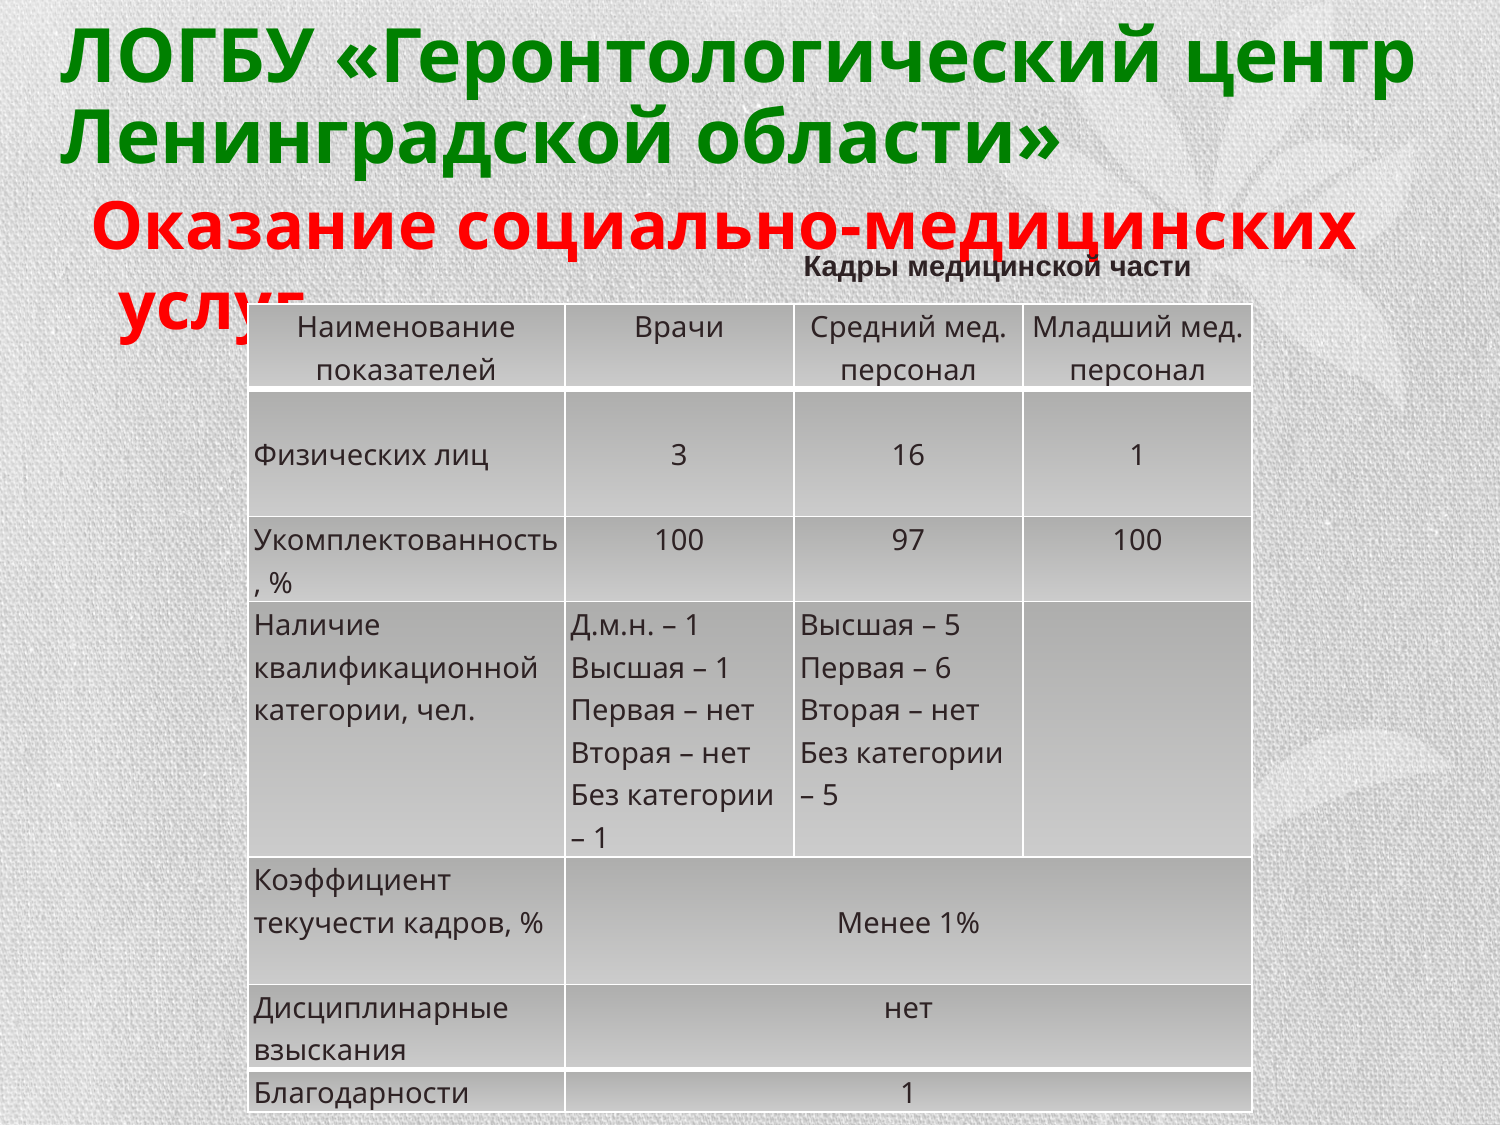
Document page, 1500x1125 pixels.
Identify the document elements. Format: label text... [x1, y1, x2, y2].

table_cell Менее 1% [566, 858, 1251, 984]
table_cell Наличие квалификационной категории, чел. [249, 602, 564, 856]
table_header Младший мед. персонал [1024, 305, 1251, 386]
table_cell 100 [1024, 517, 1251, 601]
table_cell [1024, 602, 1251, 856]
table_cell Д.м.н. – 1 Высшая – 1 Первая – нет Вторая – нет Без категории – 1 [566, 602, 793, 856]
table_cell 1 [566, 1072, 1251, 1111]
table_cell Дисциплинарные взыскания [249, 985, 564, 1067]
text_box Кадры медицинской части [788, 240, 1208, 335]
table_cell Укомплектованность, % [249, 517, 564, 601]
table_cell нет [566, 985, 1251, 1067]
table_cell Благодарности [249, 1072, 564, 1111]
list Оказание социально-медицинских услуг [75, 174, 1463, 1025]
table_cell 97 [795, 517, 1022, 601]
table_cell Физических лиц [249, 392, 564, 516]
table_cell Коэффициент текучести кадров, % [249, 858, 564, 984]
table_cell Высшая – 5 Первая – 6 Вторая – нет Без категории – 5 [795, 602, 1022, 856]
table_header Средний мед. персонал [795, 335, 1022, 386]
table_cell 3 [566, 392, 793, 516]
table_cell 1 [1024, 392, 1251, 516]
title ЛОГБУ «Геронтологический центр Ленинградской области» [45, 11, 1455, 188]
table_header Врачи [566, 305, 793, 386]
table_header Наименование показателей [249, 305, 564, 386]
table_cell 16 [795, 392, 1022, 516]
table_cell 100 [566, 517, 793, 601]
